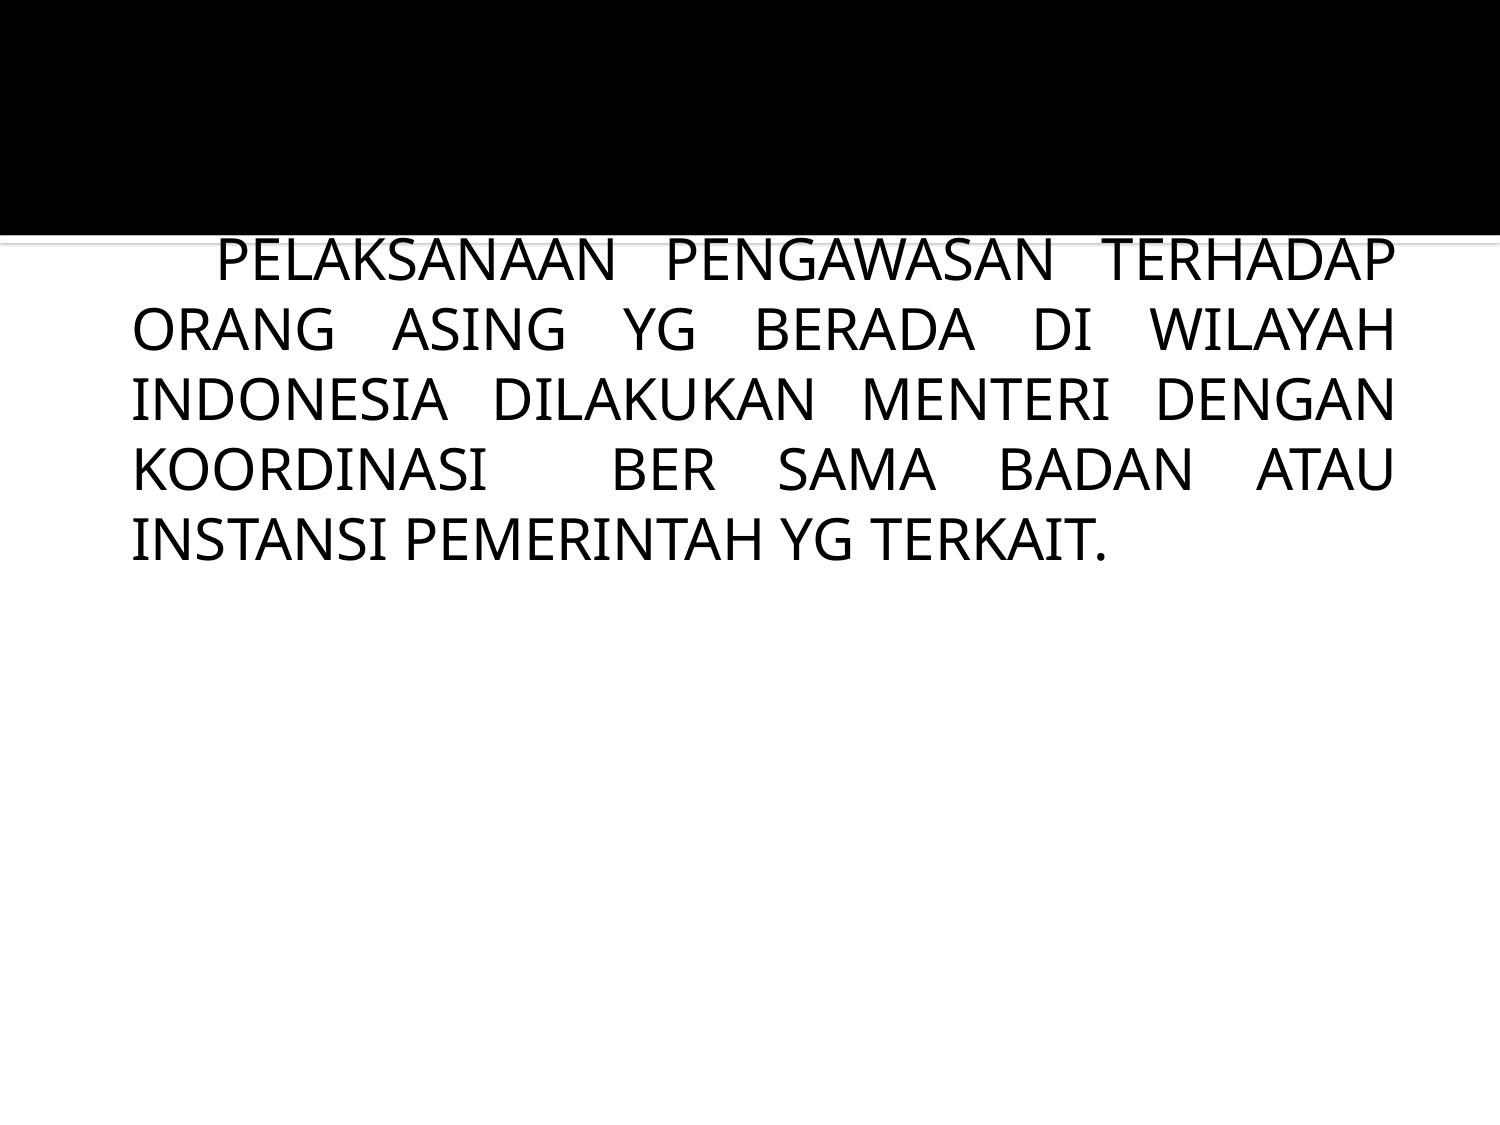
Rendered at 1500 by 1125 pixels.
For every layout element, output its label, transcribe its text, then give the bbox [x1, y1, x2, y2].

list PASAL 41 PELAKSANAAN PENGAWASAN TERHADAP ORANG ASING YG BERADA DI WILAYAH INDONESIA DILAKUKAN MENTERI DENGAN KOORDINASI BER SAMA BADAN ATAU INSTANSI PEMERINTAH YG TERKAIT. [50, 137, 1413, 1088]
